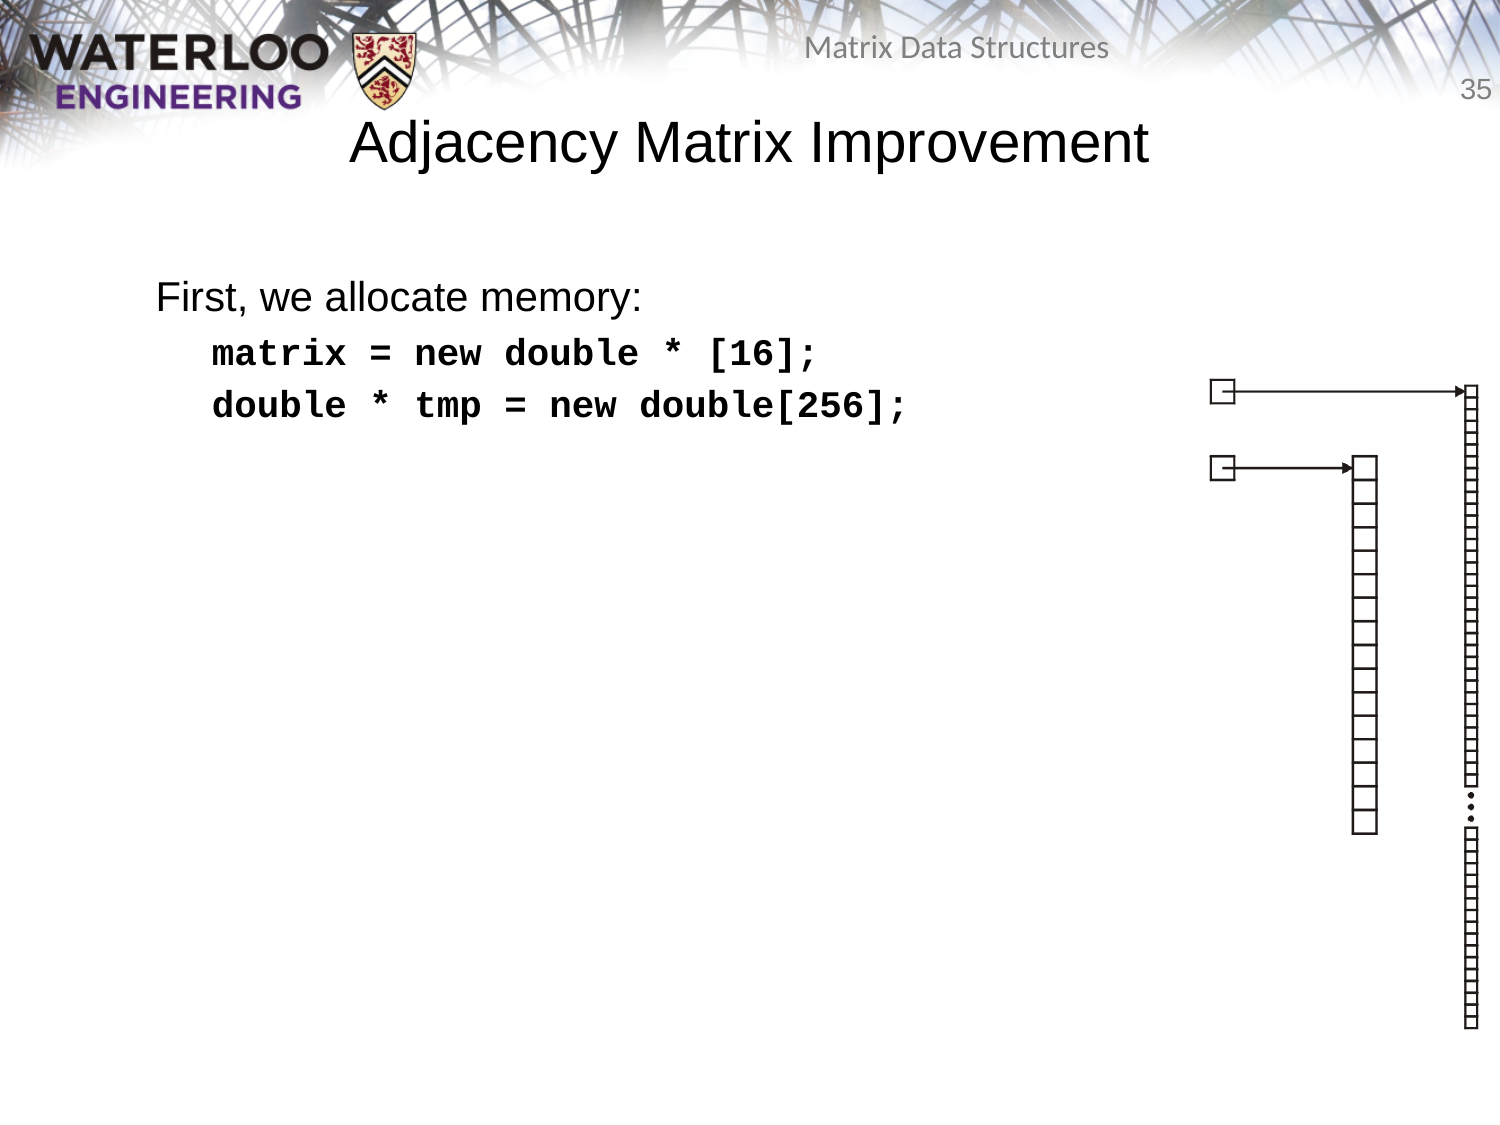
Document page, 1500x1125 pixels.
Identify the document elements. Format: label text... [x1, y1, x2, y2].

title Adjacency Matrix Improvement [74, 44, 1426, 233]
list First, we allocate memory: matrix = new double * [16]; double * tmp = new double[256]; [74, 262, 1426, 1006]
picture [0, 0, 1500, 1125]
